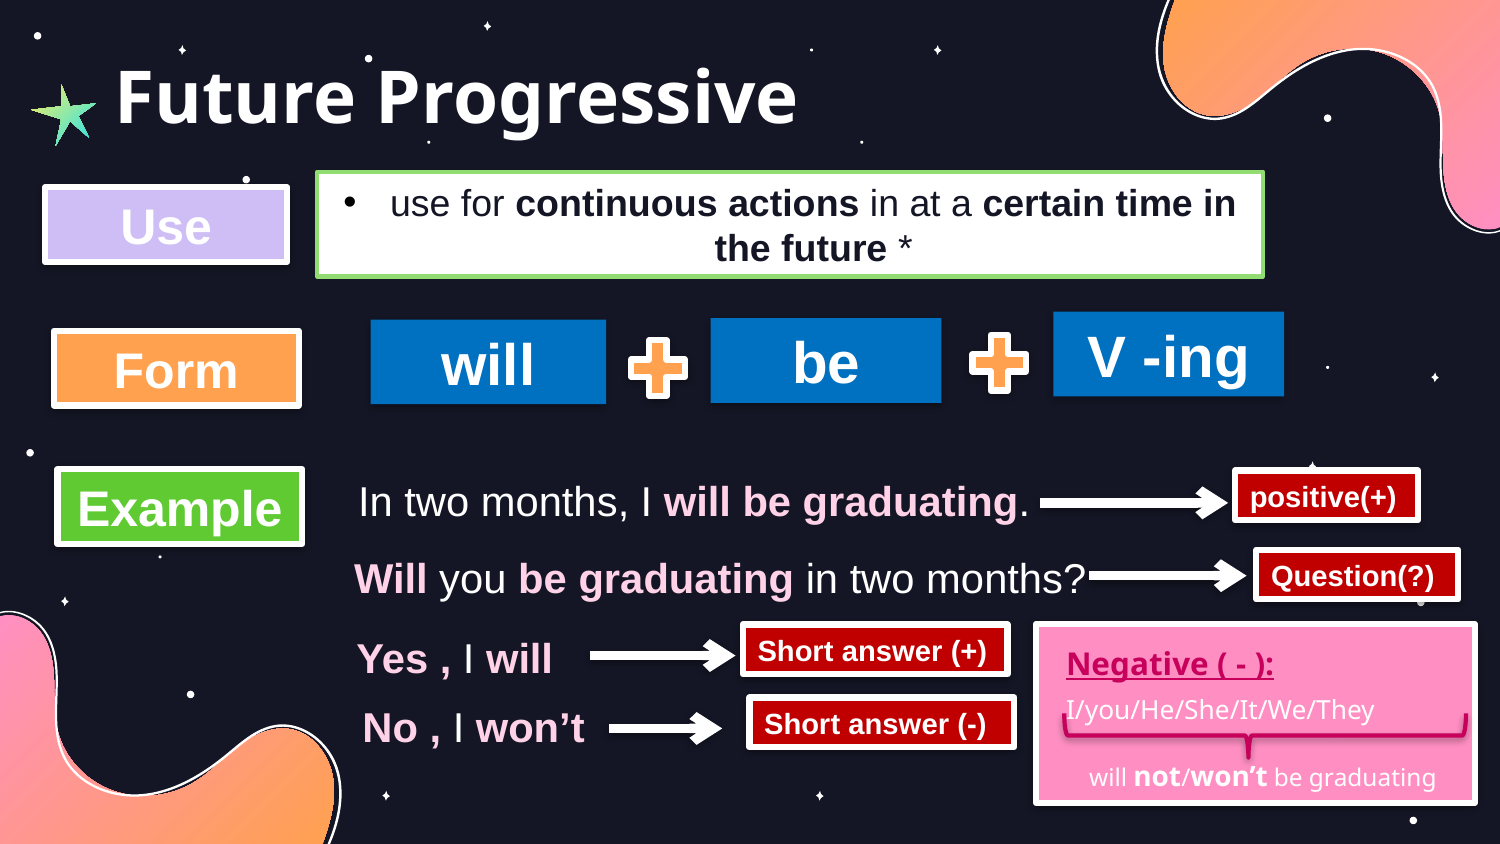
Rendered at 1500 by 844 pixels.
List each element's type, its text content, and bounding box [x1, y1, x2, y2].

text_box [1062, 713, 1469, 760]
text_box Negative ( - ): I/you/He/She/It/We/They will not/won’t be graduating [1033, 621, 1478, 806]
text_box Short answer (-) [746, 694, 1017, 750]
title Future Progressive [99, 35, 825, 130]
text_box use for continuous actions in at a certain time in the future * [315, 170, 1265, 279]
text_box V -ing [1053, 311, 1285, 397]
text_box Form [51, 328, 302, 409]
text_box positive(+) [1232, 467, 1421, 523]
text_box Example [54, 466, 305, 547]
text_box will [370, 319, 607, 405]
text_box [969, 332, 1029, 394]
text_box No , I won’t [347, 693, 661, 759]
text_box Use [42, 184, 290, 265]
text_box Question(?) [1253, 547, 1461, 602]
text_box Short answer (+) [740, 621, 1011, 677]
text_box In two months, I will be graduating. [343, 467, 1092, 533]
text_box Will you be graduating in two months? [339, 544, 1111, 610]
text_box Yes , I will [341, 624, 655, 690]
text_box [628, 337, 688, 399]
text_box be [710, 318, 942, 403]
